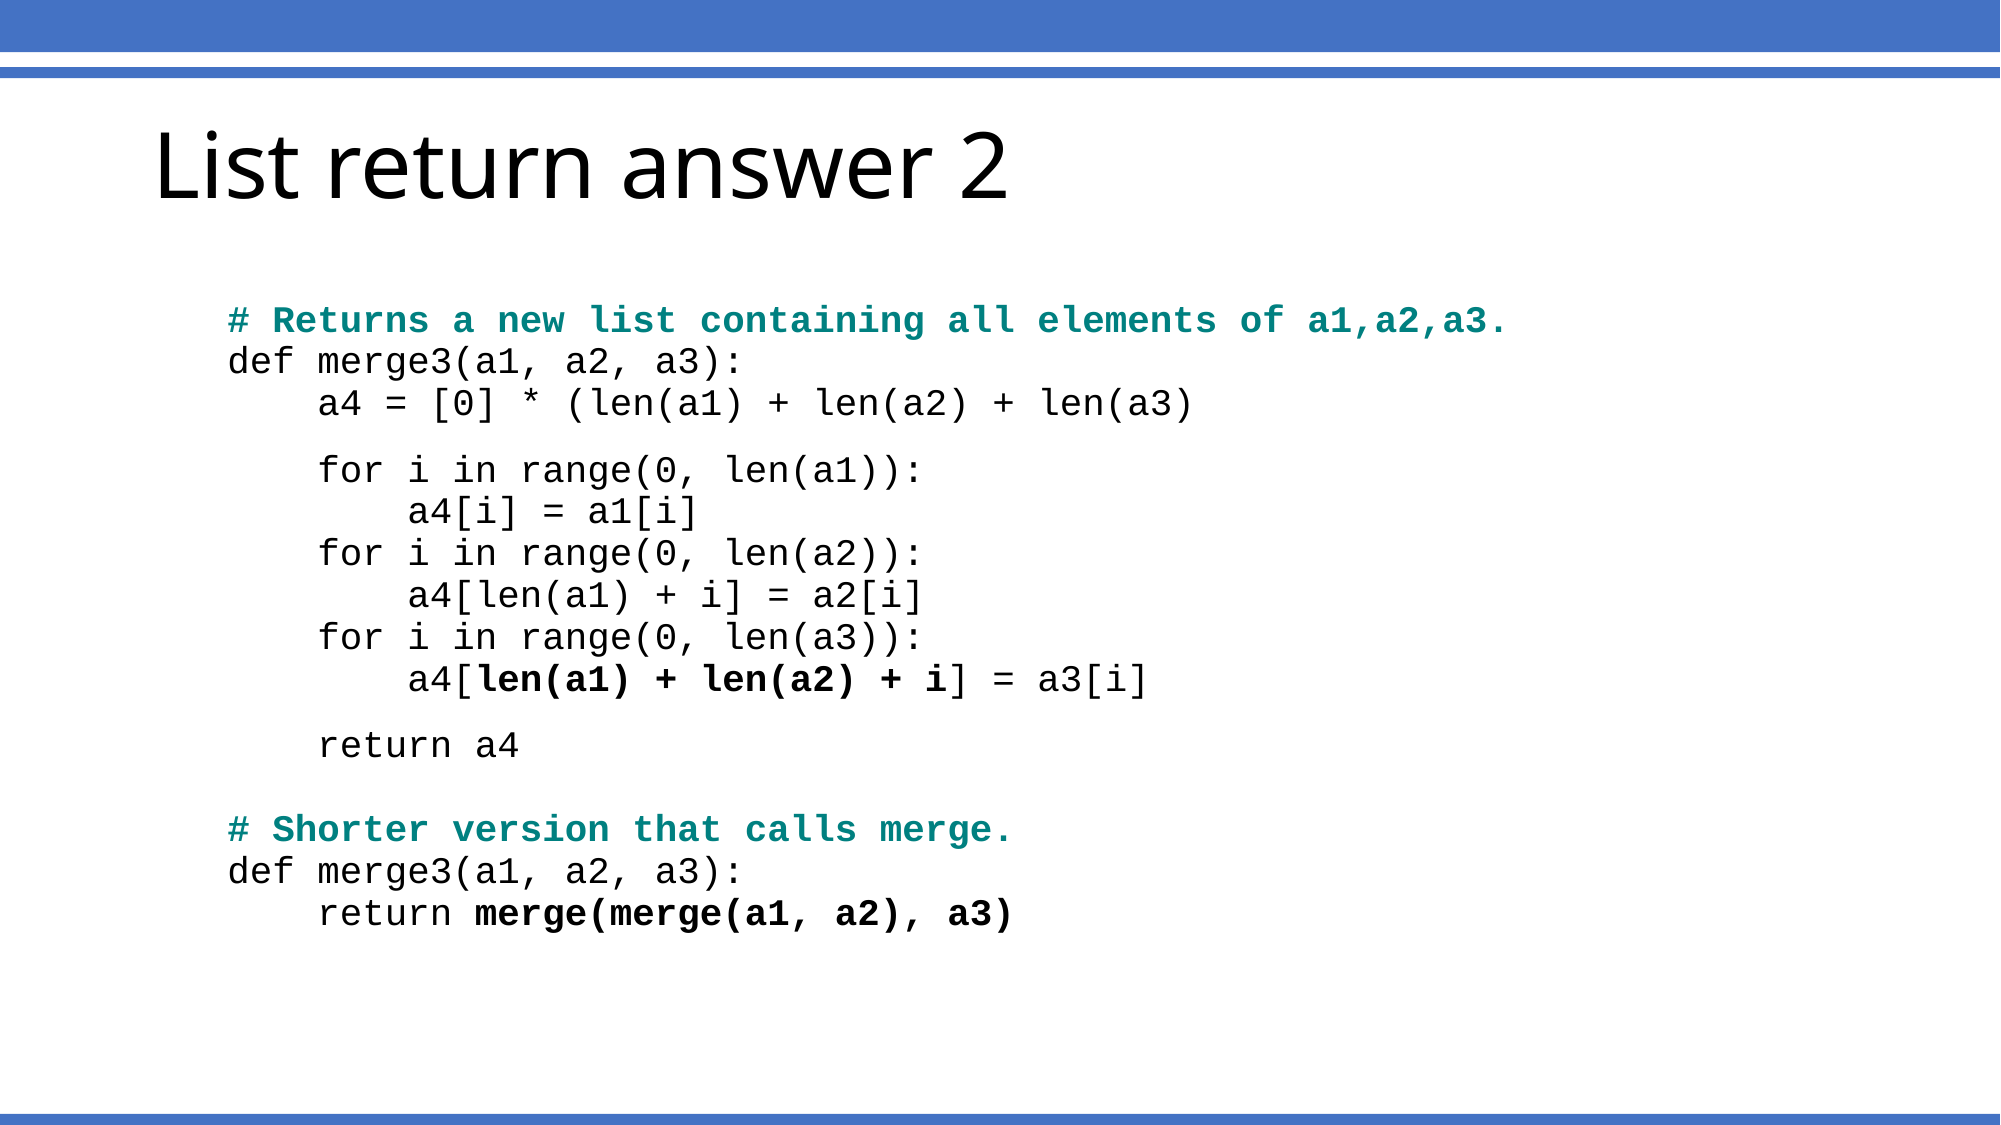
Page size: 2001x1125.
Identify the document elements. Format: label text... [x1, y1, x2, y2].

list # Returns a new list containing all elements of a1,a2,a3. def merge3(a1, a2, a3): a4 = [0] * (len(a1) + len(a2) + len(a3) for i in range(0, len(a1)): a4[i] = a1[i] for i in range(0, len(a2)): a4[len(a1) + i] = a2[i] for i in range(0, len(a3)): a4[len(a1) + len(a2) + i] = a3[i] return a4 # Shorter version that calls merge. def merge3(a1, a2, a3): return merge(merge(a1, a2), a3) [137, 299, 1863, 1014]
title List return answer 2 [137, 59, 1863, 278]
